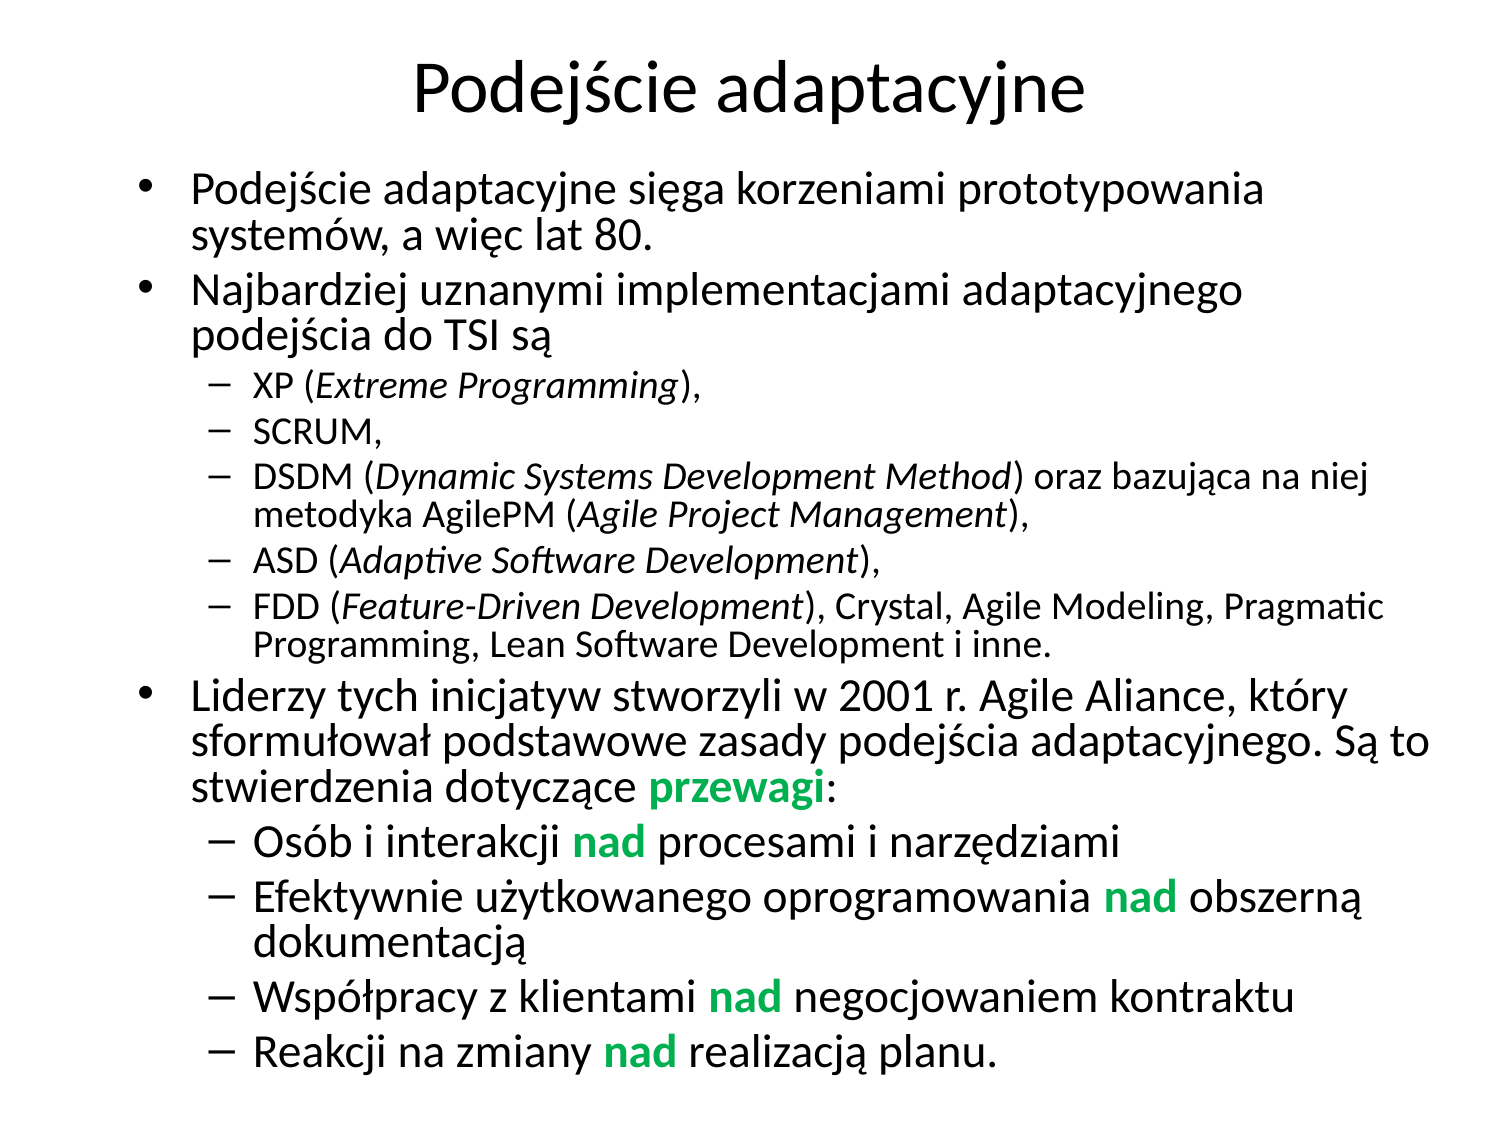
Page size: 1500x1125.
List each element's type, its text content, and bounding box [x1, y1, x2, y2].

list Podejście adaptacyjne sięga korzeniami prototypowania systemów, a więc lat 80. Najbardziej uznanymi implementacjami adaptacyjnego podejścia do TSI są XP (Extreme Programming), SCRUM, DSDM (Dynamic Systems Development Method) oraz bazująca na niej metodyka AgilePM (Agile Project Management), ASD (Adaptive Software Development), FDD (Feature-Driven Development), Crystal, Agile Modeling, Pragmatic Programming, Lean Software Development i inne. Liderzy tych inicjatyw stworzyli w 2001 r. Agile Aliance, który sformułował podstawowe zasady podejścia adaptacyjnego. Są to stwierdzenia dotyczące przewagi: Osób i interakcji nad procesami i narzędziami Efektywnie użytkowanego oprogramowania nad obszerną dokumentacją Współpracy z klientami nad negocjowaniem kontraktu Reakcji na zmiany nad realizacją planu. [122, 160, 1447, 1090]
title Podejście adaptacyjne [75, 19, 1425, 147]
